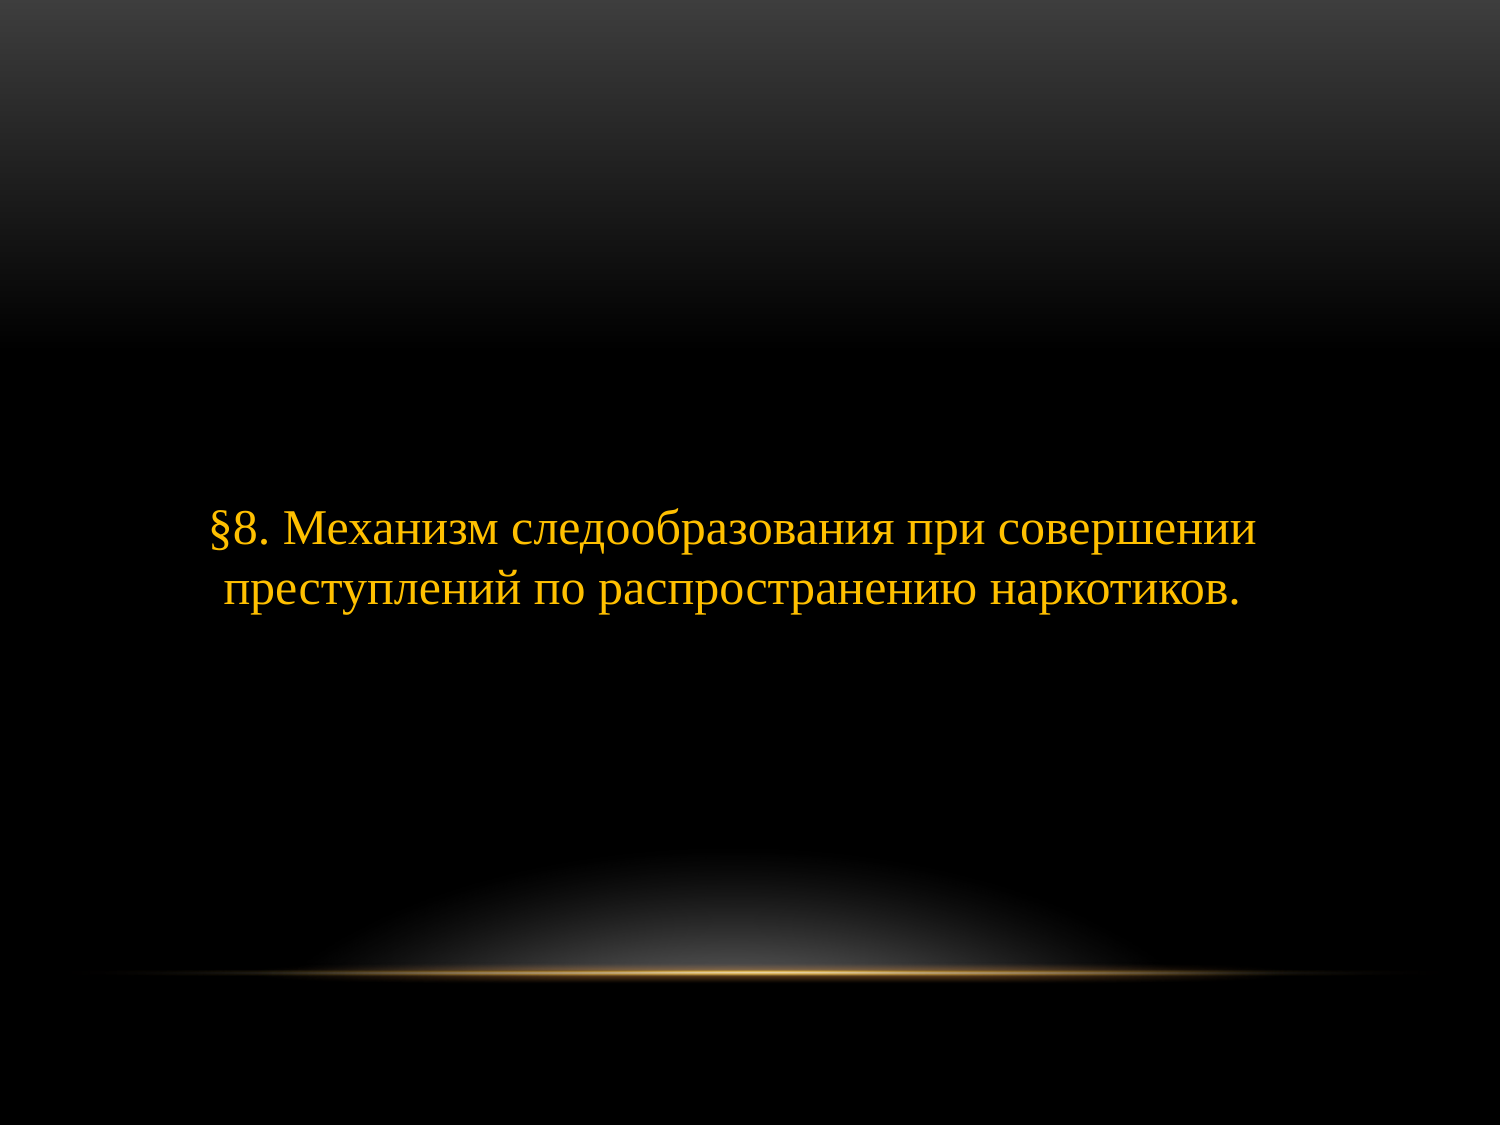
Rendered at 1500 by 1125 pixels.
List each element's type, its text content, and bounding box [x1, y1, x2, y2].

text_box §8. Механизм следообразования при совершении преступлений по распространению наркотиков. [64, 486, 1400, 622]
picture [0, 0, 1500, 1125]
